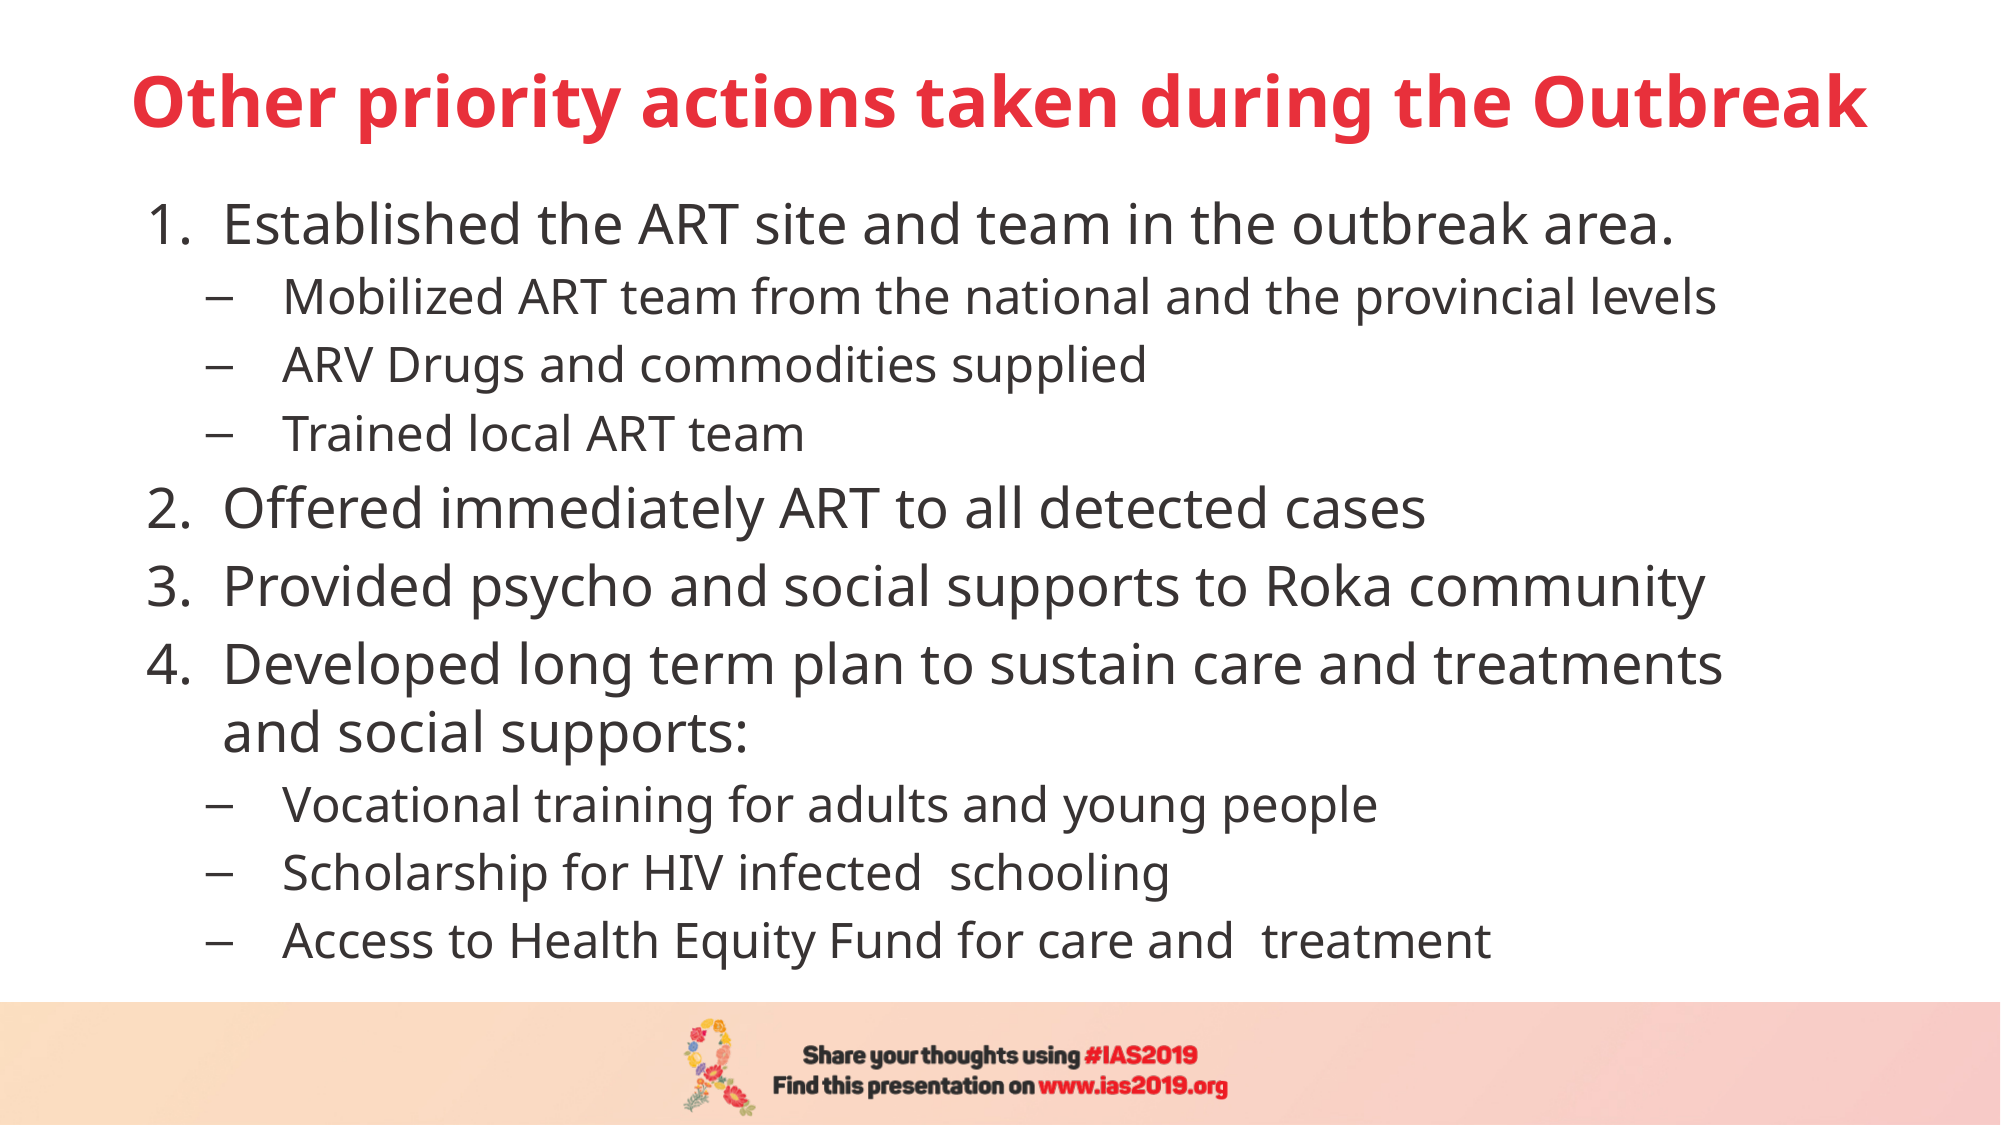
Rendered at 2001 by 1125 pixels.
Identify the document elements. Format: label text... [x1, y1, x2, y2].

title Other priority actions taken during the Outbreak [99, 44, 1900, 155]
picture [0, 1002, 2001, 1125]
list Established the ART site and team in the outbreak area. Mobilized ART team from the national and the provincial levels ARV Drugs and commodities supplied Trained local ART team Offered immediately ART to all detected cases Provided psycho and social supports to Roka community Developed long term plan to sustain care and treatments and social supports: Vocational training for adults and young people Scholarship for HIV infected schooling Access to Health Equity Fund for care and treatment [131, 181, 1842, 990]
